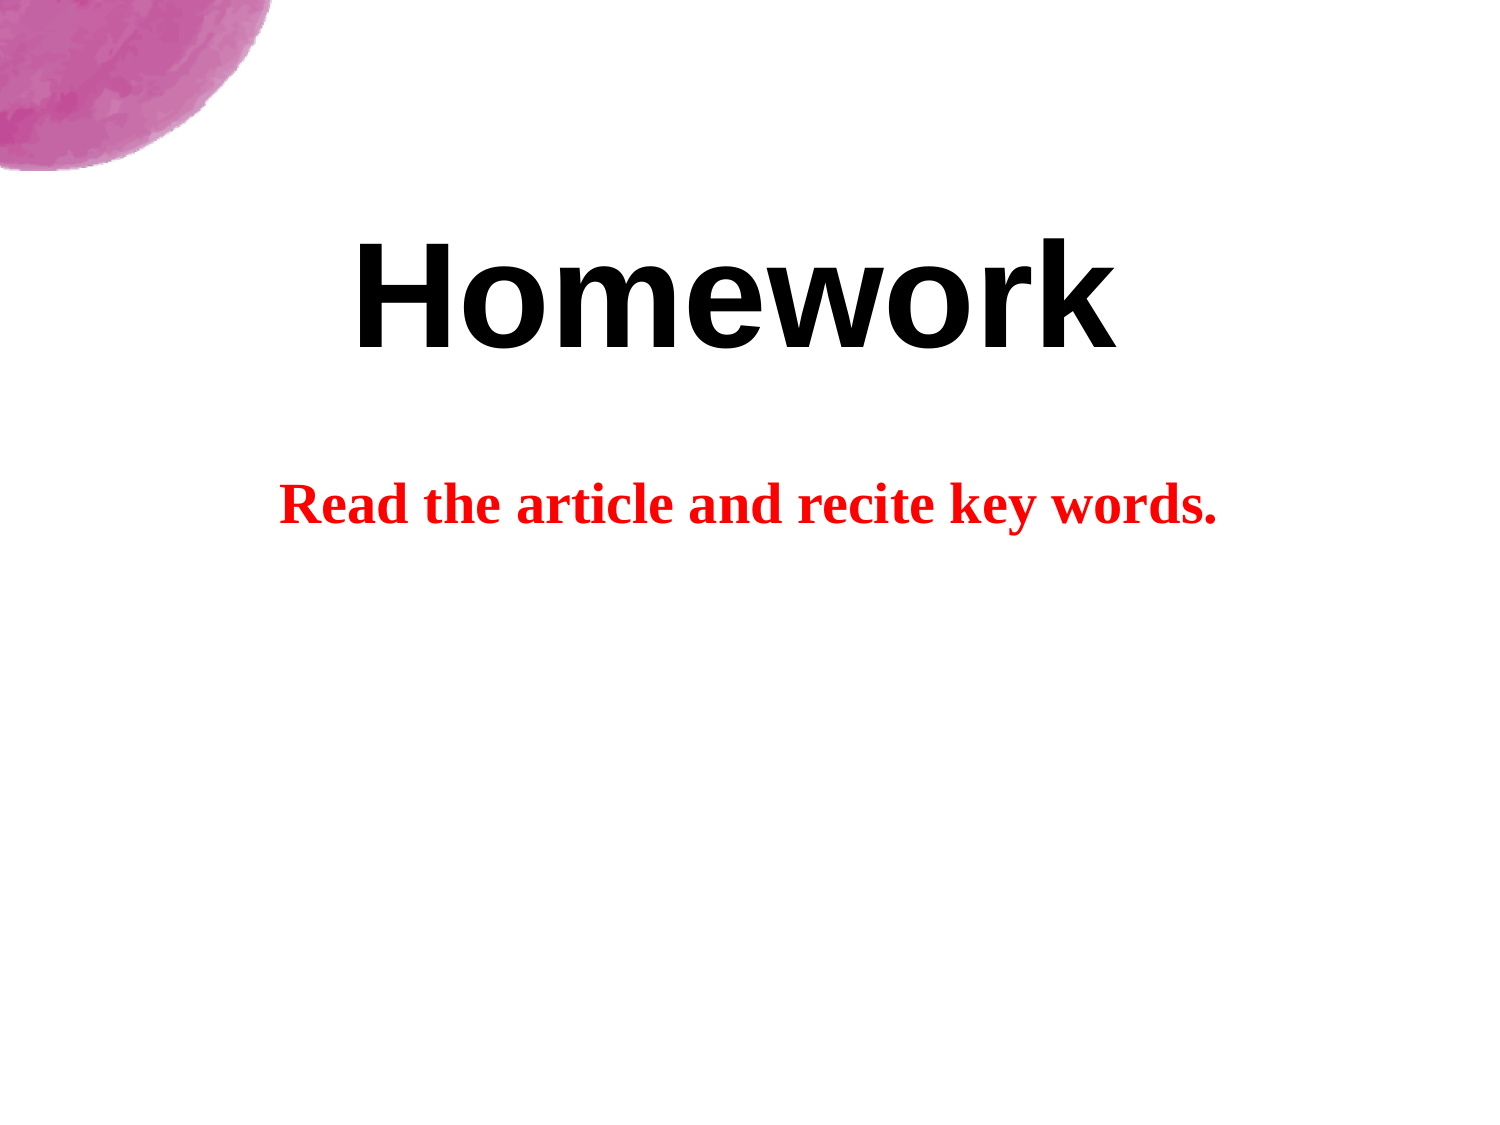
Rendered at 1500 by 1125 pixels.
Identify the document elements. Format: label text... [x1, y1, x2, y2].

text_box Homework [336, 190, 1133, 386]
picture [0, 0, 278, 171]
text_box Read the article and recite key words. [265, 423, 1263, 543]
